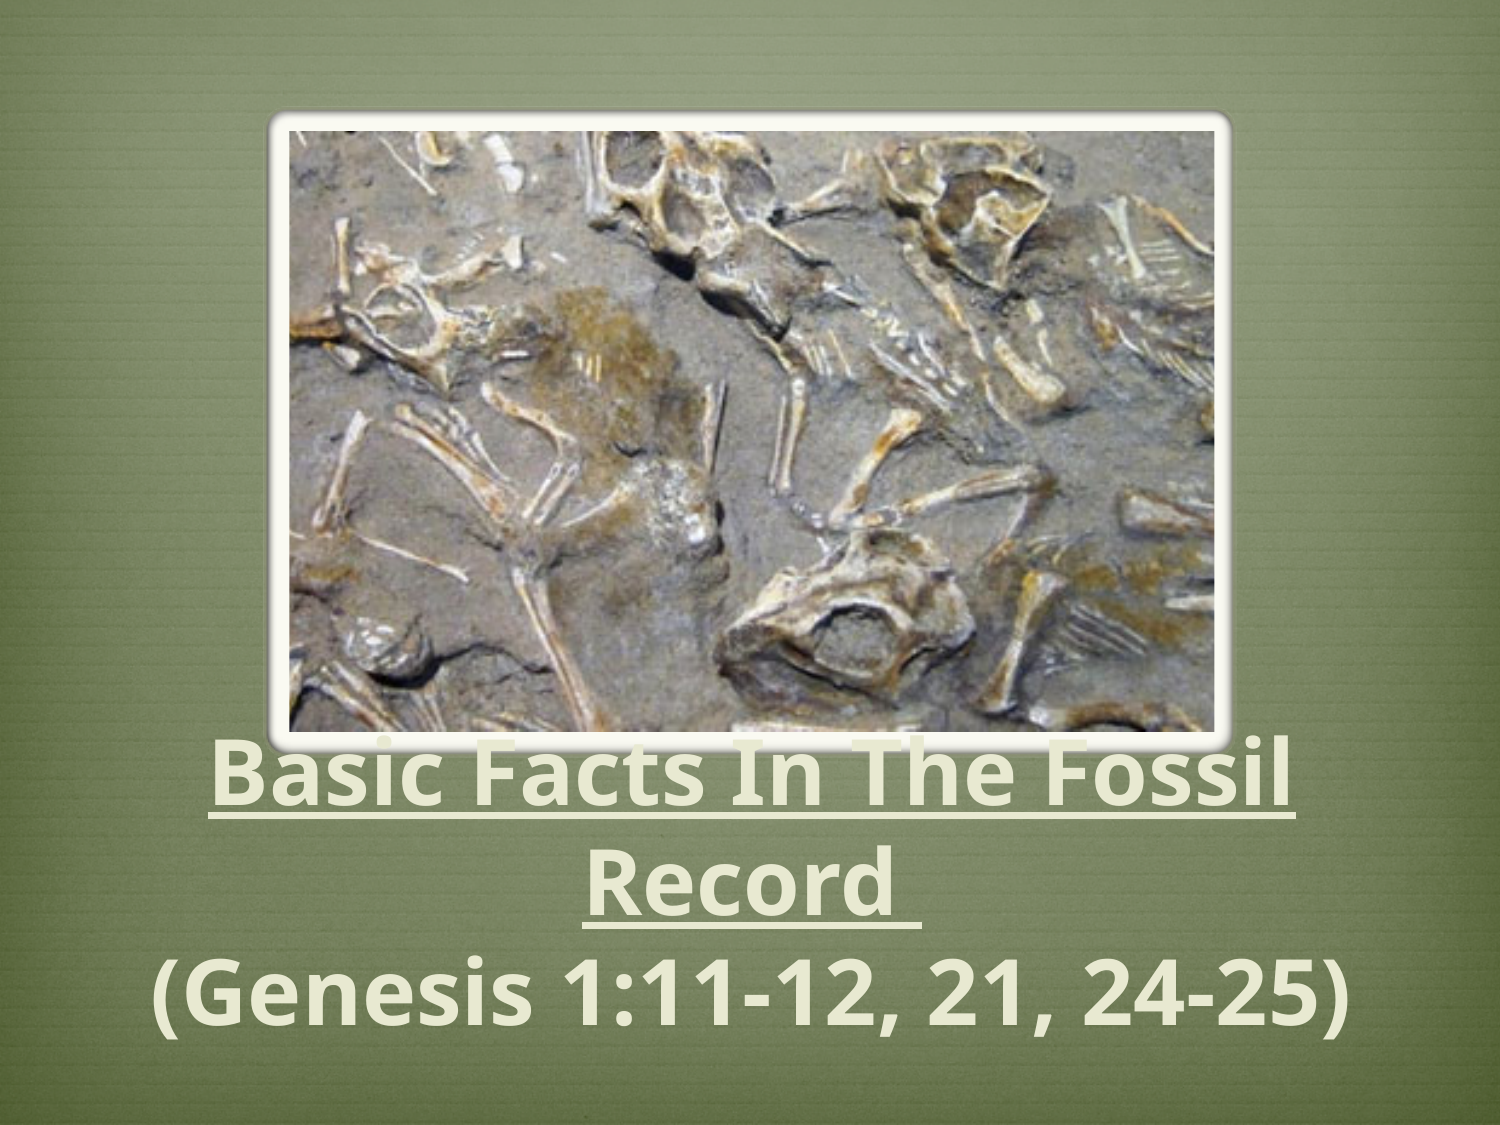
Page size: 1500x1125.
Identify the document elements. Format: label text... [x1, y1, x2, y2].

picture [260, 105, 1238, 761]
title Basic Facts In The Fossil Record (Genesis 1:11-12, 21, 24-25) [33, 910, 1471, 1051]
